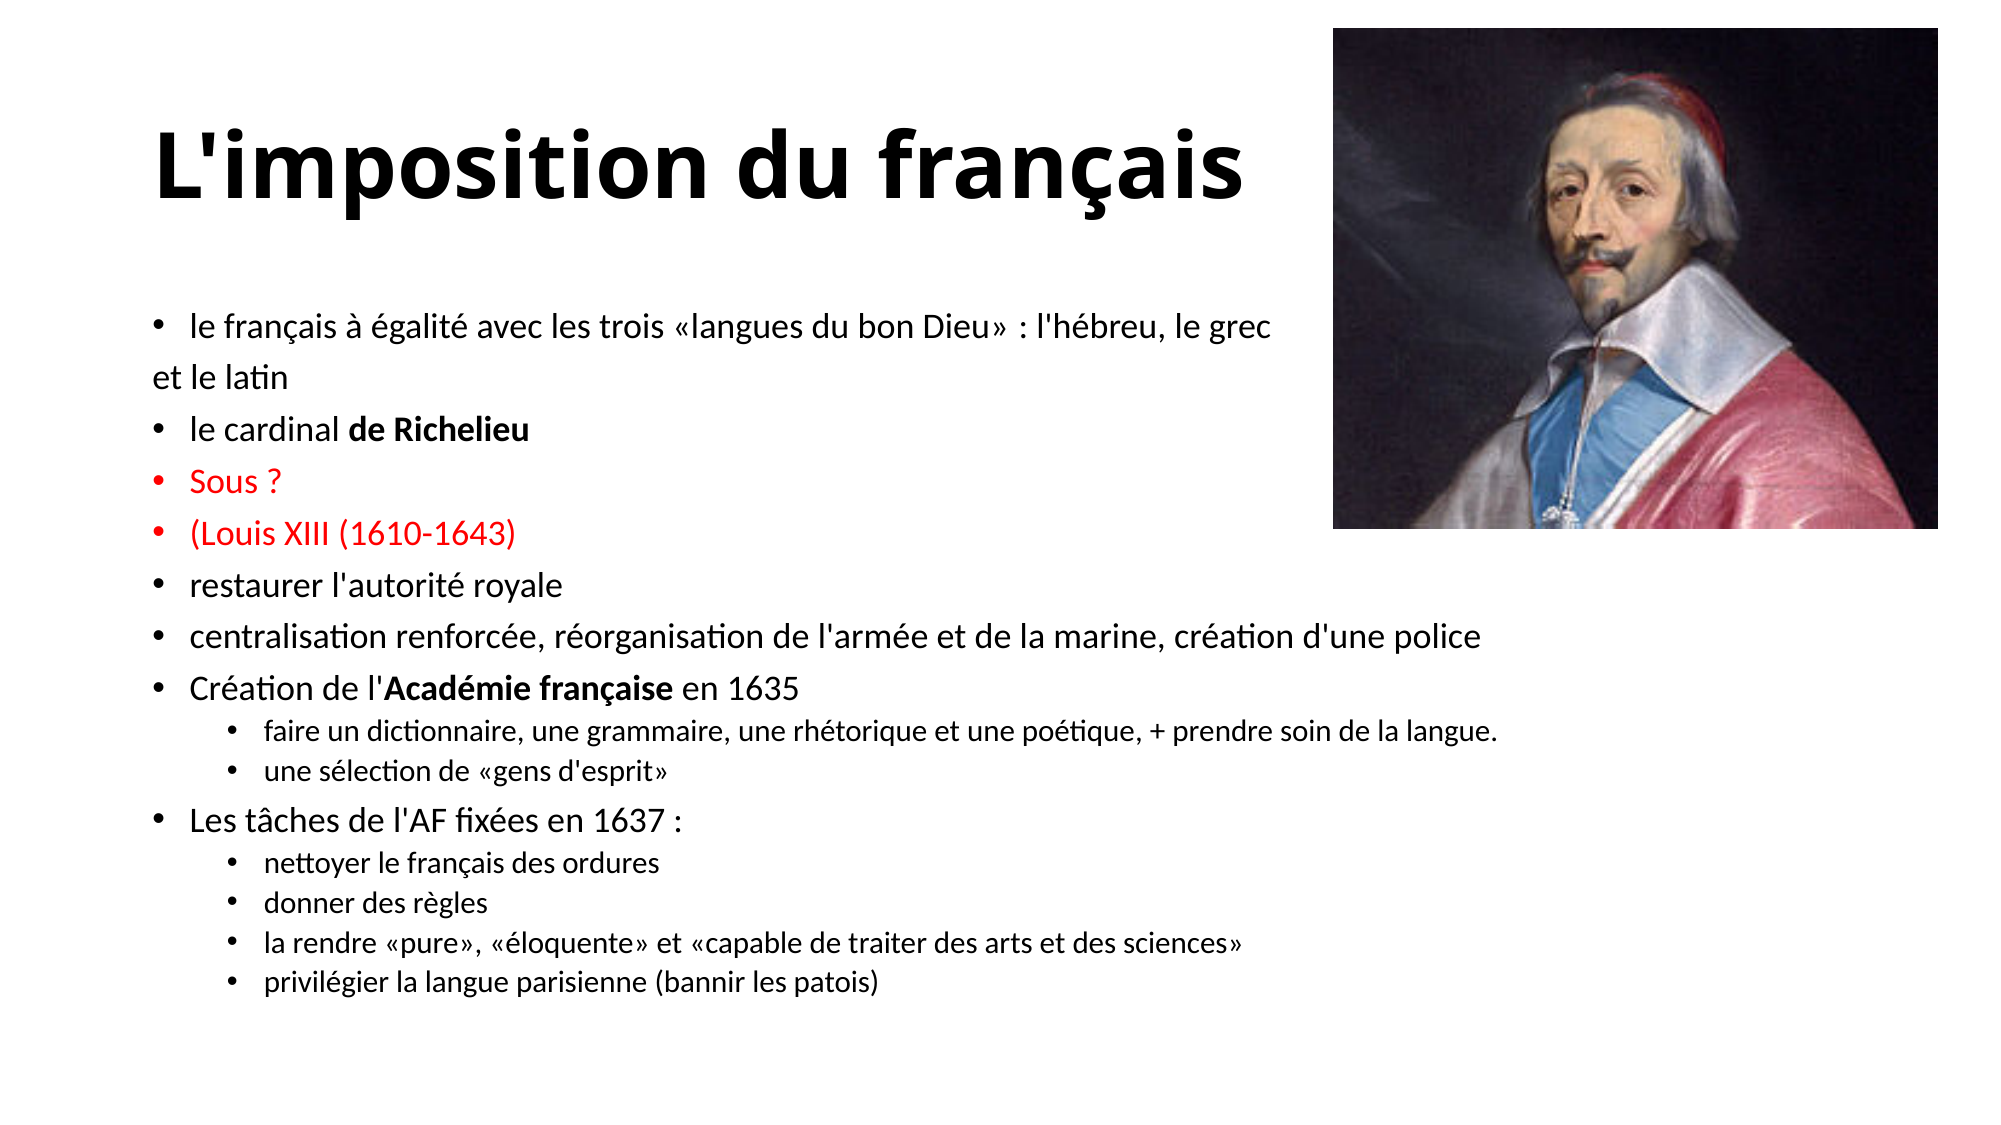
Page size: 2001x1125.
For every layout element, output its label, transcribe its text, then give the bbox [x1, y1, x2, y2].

title L'imposition du français [137, 59, 1333, 278]
list le français à égalité avec les trois «langues du bon Dieu» : l'hébreu, le grec et le latin le cardinal de Richelieu Sous ? (Louis XIII (1610-1643) restaurer l'autorité royale centralisation renforcée, réorganisation de l'armée et de la marine, création d'une police Création de l'Académie française en 1635 faire un dictionnaire, une grammaire, une rhétorique et une poétique, + prendre soin de la langue. une sélection de «gens d'esprit» Les tâches de l'AF fixées en 1637 : nettoyer le français des ordures donner des règles la rendre «pure», «éloquente» et «capable de traiter des arts et des sciences» privilégier la langue parisienne (bannir les patois) [137, 299, 1863, 1014]
picture [1333, 28, 1938, 529]
